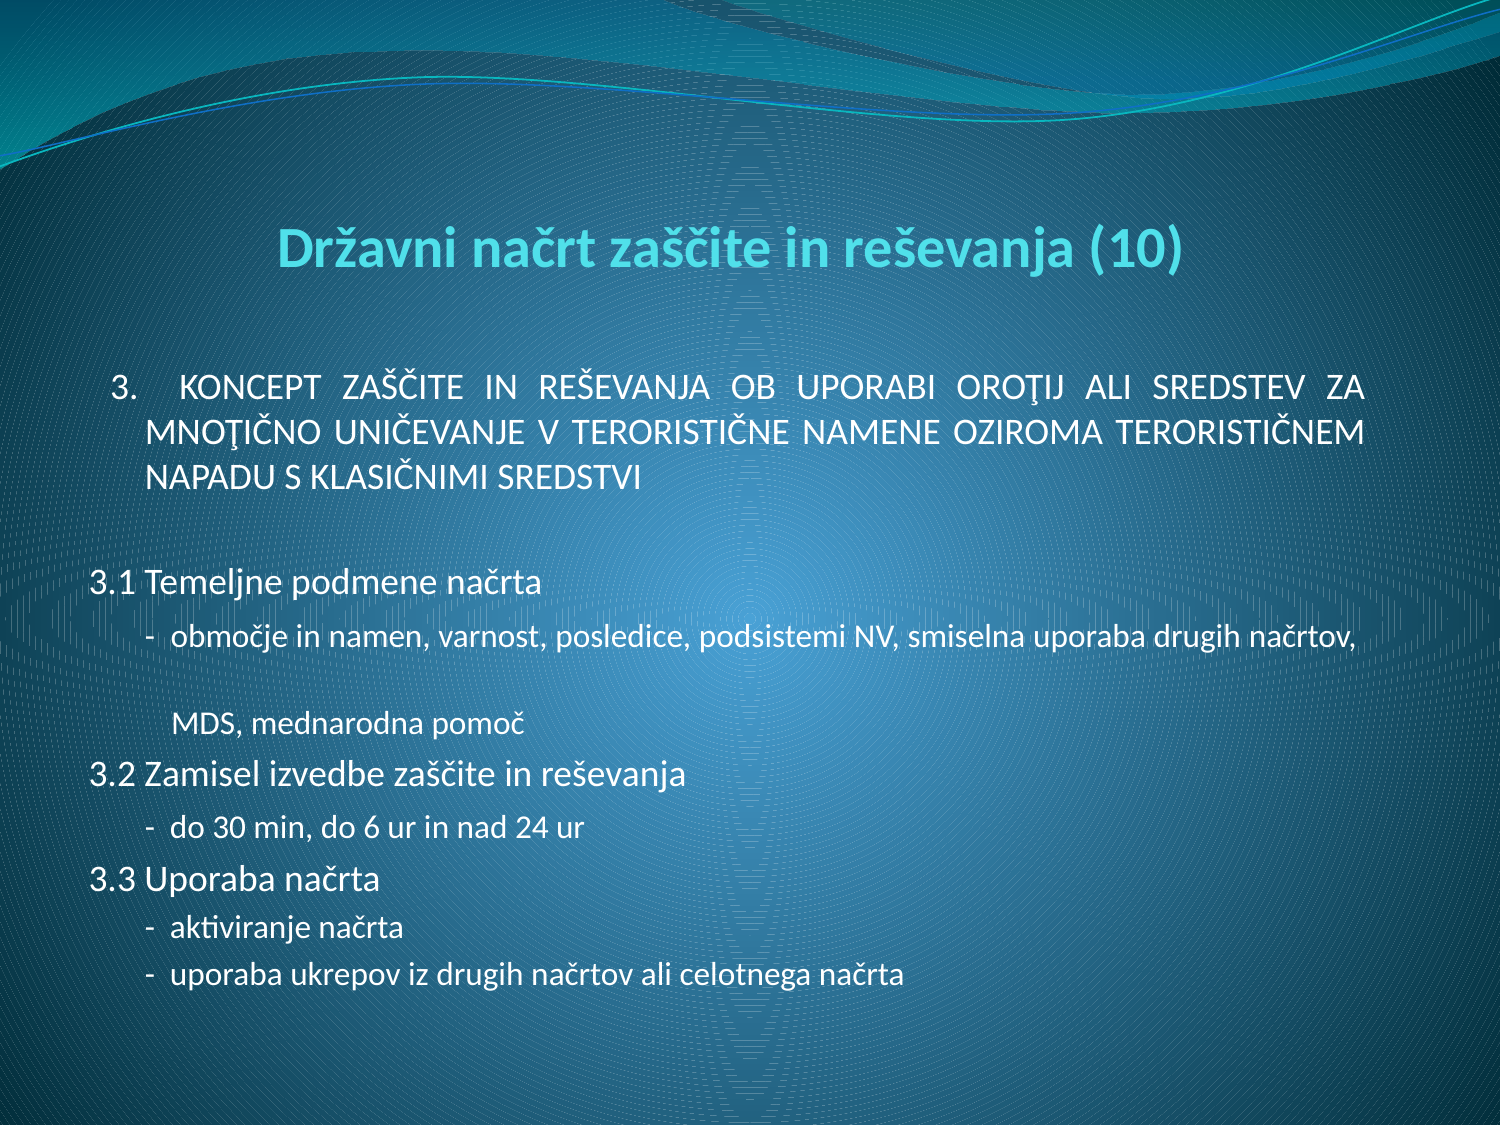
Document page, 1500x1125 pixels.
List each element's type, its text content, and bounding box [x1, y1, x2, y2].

subtitle 3. KONCEPT ZAŠČITE IN REŠEVANJA OB UPORABI OROŢIJ ALI SREDSTEV ZA MNOŢIČNO UNIČEVANJE V TERORISTIČNE NAMENE OZIROMA TERORISTIČNEM NAPADU S KLASIČNIMI SREDSTVI 3.1 Temeljne podmene načrta - območje in namen, varnost, posledice, podsistemi NV, smiselna uporaba drugih načrtov, MDS, mednarodna pomoč 3.2 Zamisel izvedbe zaščite in reševanja - do 30 min, do 6 ur in nad 24 ur 3.3 Uporaba načrta - aktiviranje načrta - uporaba ukrepov iz drugih načrtov ali celotnega načrta [88, 302, 1377, 1106]
title Državni načrt zaščite in reševanja (10) [88, 208, 1377, 279]
